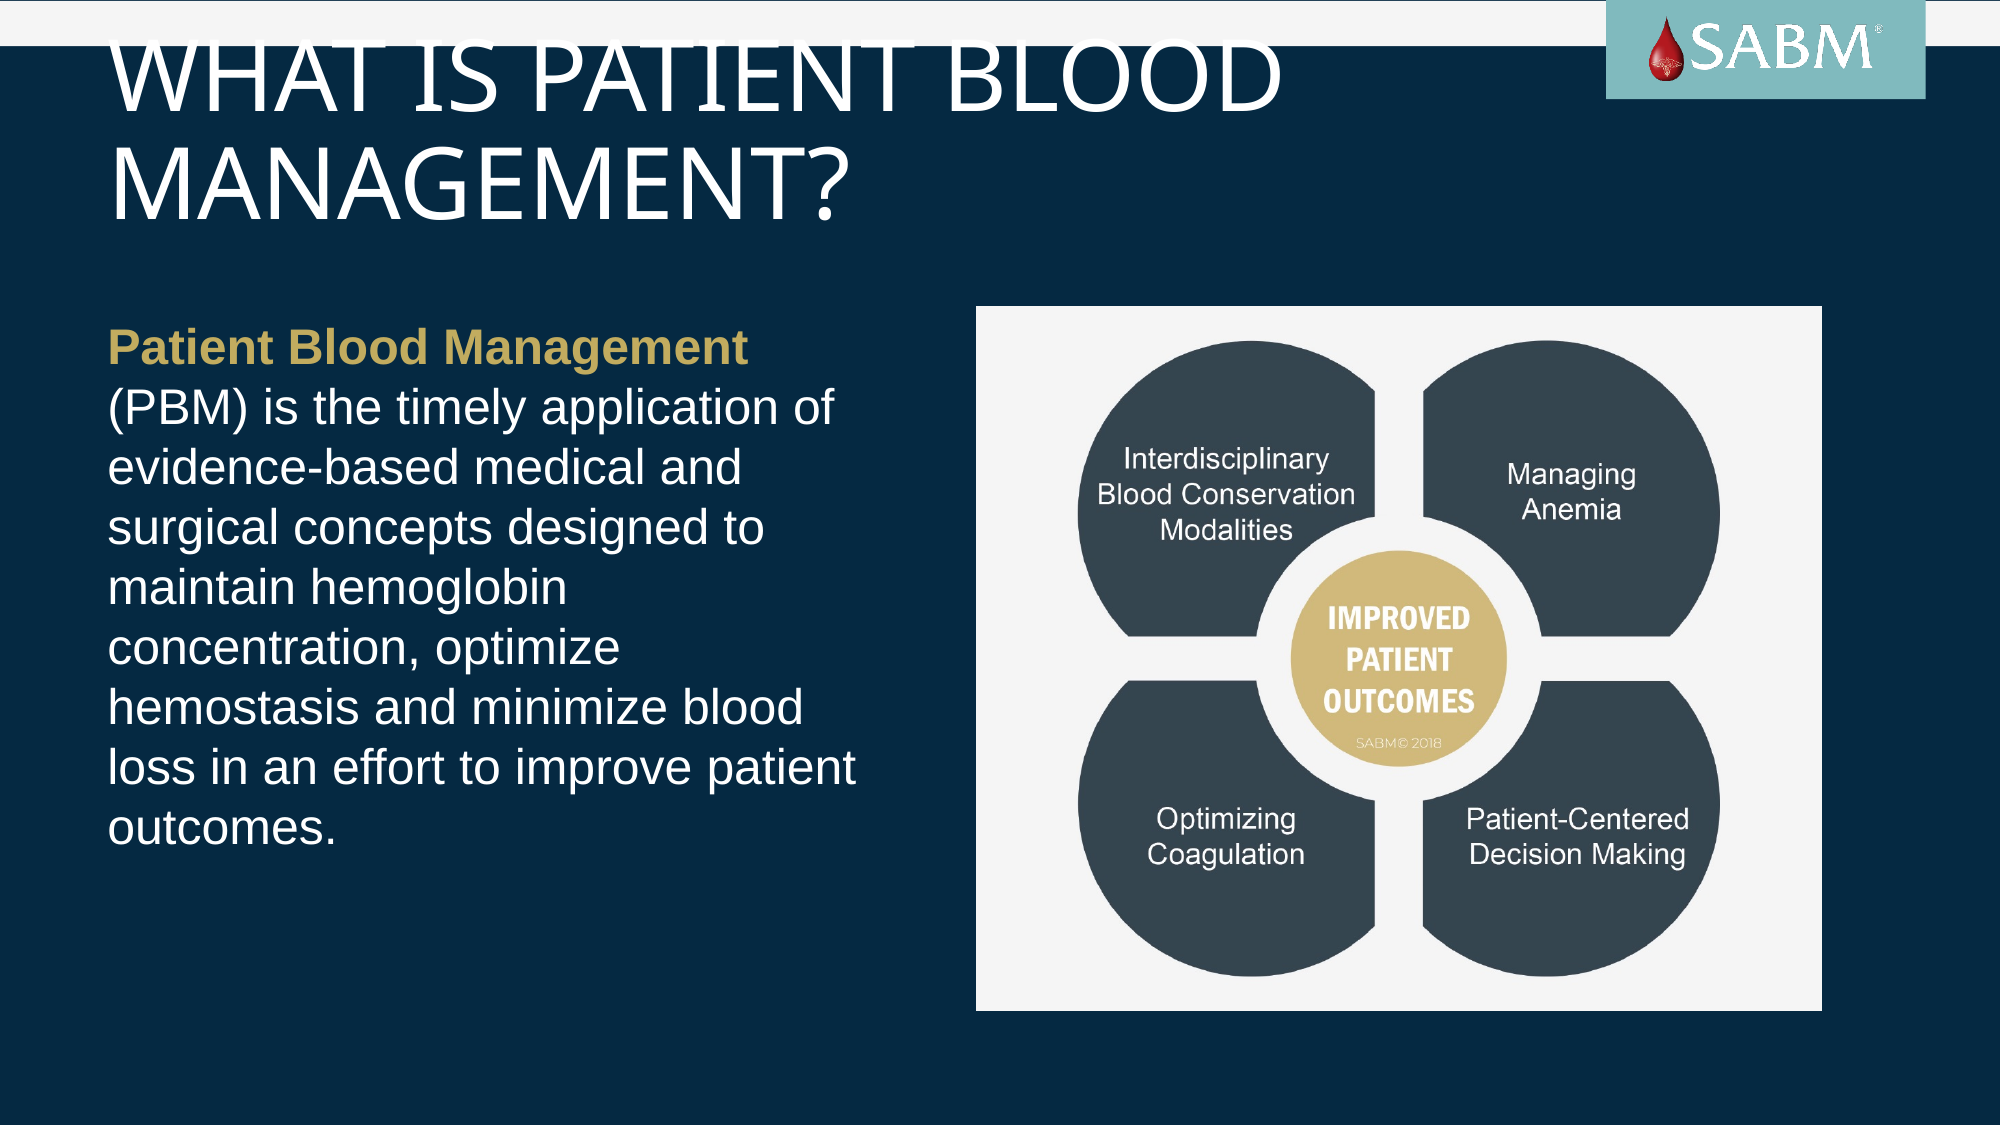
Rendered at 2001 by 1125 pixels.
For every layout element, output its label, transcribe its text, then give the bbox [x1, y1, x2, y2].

title What is Patient Blood Management? [92, 124, 1926, 249]
picture [975, 306, 1822, 1011]
list Patient Blood Management (PBM) is the timely application of evidence-based medical and surgical concepts designed to maintain hemoglobin concentration, optimize hemostasis and minimize blood loss in an effort to improve patient outcomes. [92, 306, 889, 1016]
picture [1649, 16, 1883, 81]
